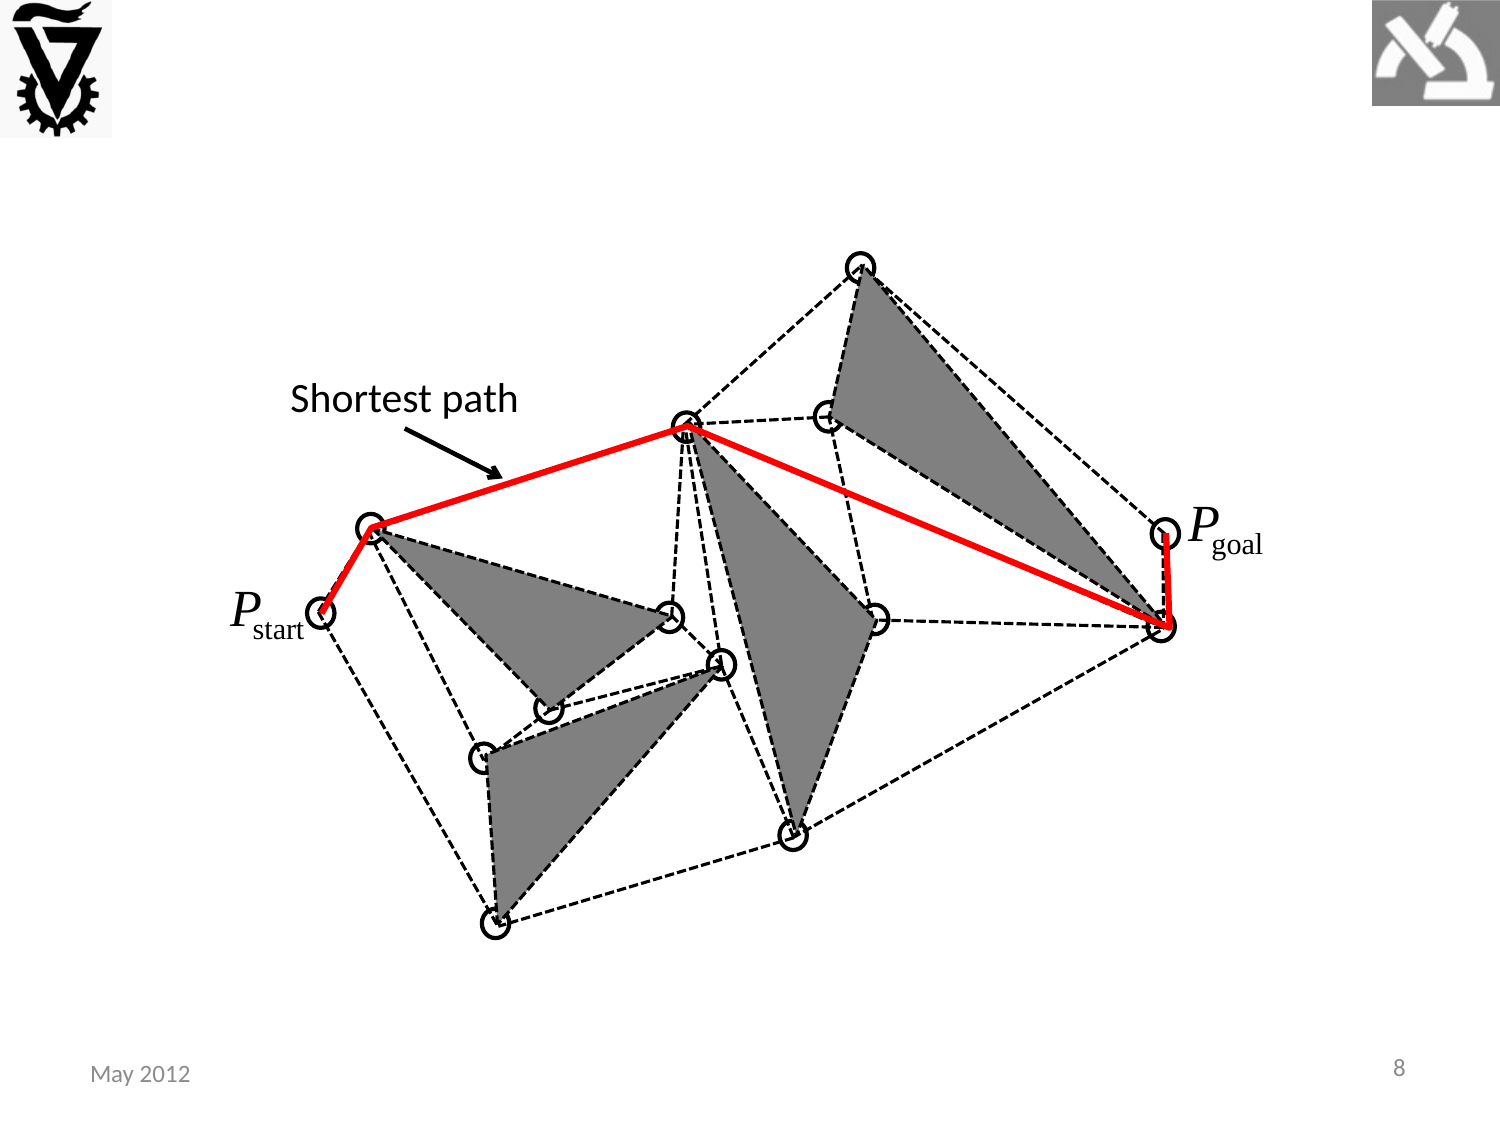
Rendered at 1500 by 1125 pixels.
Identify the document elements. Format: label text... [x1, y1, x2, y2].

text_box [317, 933, 1176, 939]
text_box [317, 252, 1176, 262]
slide_number 8 [1070, 1036, 1421, 1097]
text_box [220, 264, 1275, 925]
picture [0, 0, 112, 138]
picture [1372, 0, 1500, 106]
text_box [270, 363, 1170, 628]
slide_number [75, 1042, 425, 1103]
